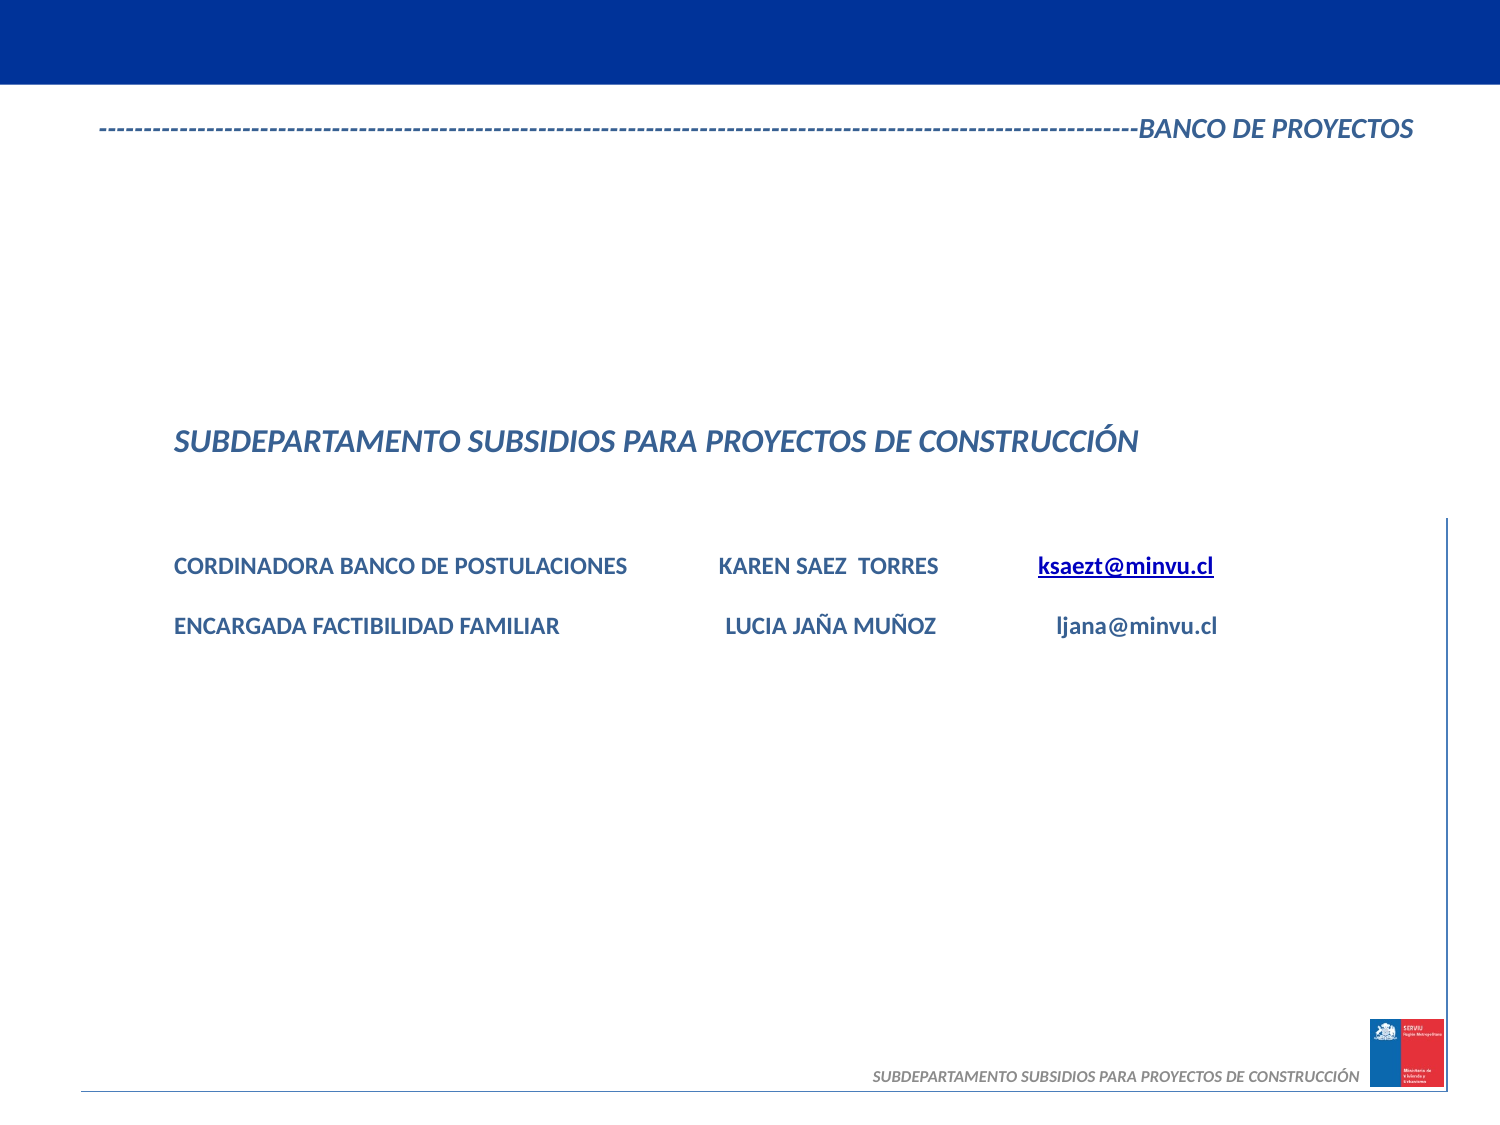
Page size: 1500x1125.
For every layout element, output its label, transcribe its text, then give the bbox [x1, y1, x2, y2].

text_box SUBDEPARTAMENTO SUBSIDIOS PARA PROYECTOS DE CONSTRUCCIÓN CORDINADORA BANCO DE POSTULACIONES KAREN SAEZ TORRES ksaezt@minvu.cl ENCARGADA FACTIBILIDAD FAMILIAR LUCIA JAÑA MUÑOZ ljana@minvu.cl [159, 412, 1294, 677]
footer SUBDEPARTAMENTO SUBSIDIOS PARA PROYECTOS DE CONSTRUCCIÓN [48, 1043, 1419, 1103]
text_box [0, 0, 1500, 85]
picture [1369, 1019, 1444, 1087]
text_box --------------------------------------------------------------------------------------------------------------------BANCO DE PROYECTOS [0, 101, 1439, 232]
